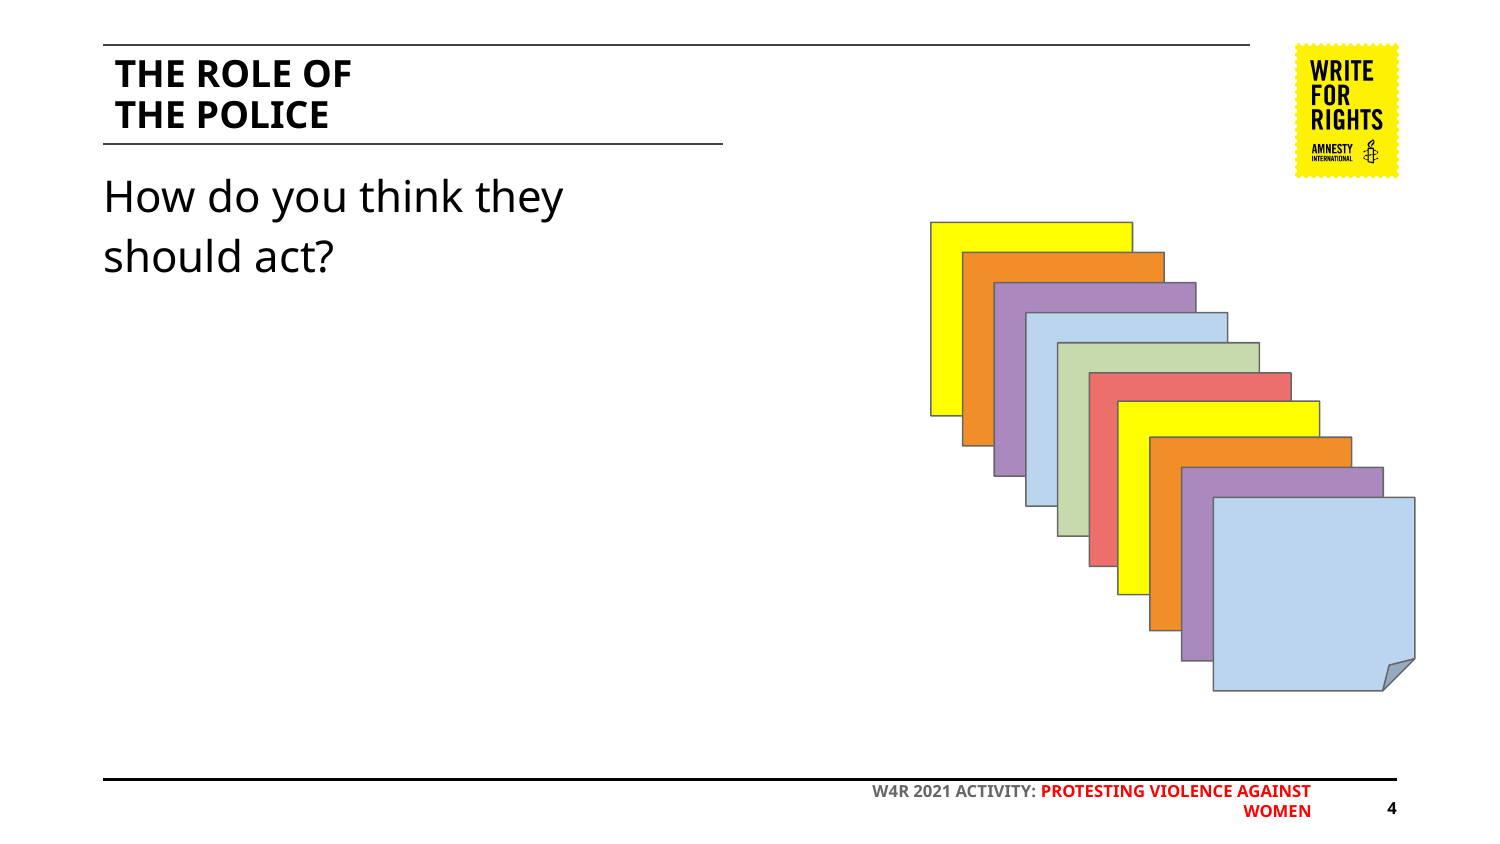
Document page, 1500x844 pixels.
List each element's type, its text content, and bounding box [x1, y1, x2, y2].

picture [1290, 37, 1405, 183]
text_box [1181, 467, 1384, 661]
text_box [1025, 312, 1228, 507]
text_box [994, 282, 1196, 477]
text_box [1213, 497, 1415, 691]
text_box ‹#› [1322, 803, 1397, 821]
text_box [1117, 401, 1320, 595]
text_box [930, 222, 1133, 416]
text_box [1149, 437, 1352, 631]
text_box [962, 252, 1165, 446]
title THE ROLE OF THE POLICE [103, 55, 612, 134]
text_box How do you think they should act? [88, 145, 731, 297]
text_box [1057, 342, 1260, 537]
text_box W4R 2021 ACTIVITY: PROTESTING VIOLENCE AGAINST WOMEN [857, 794, 1312, 821]
text_box [1089, 372, 1292, 567]
